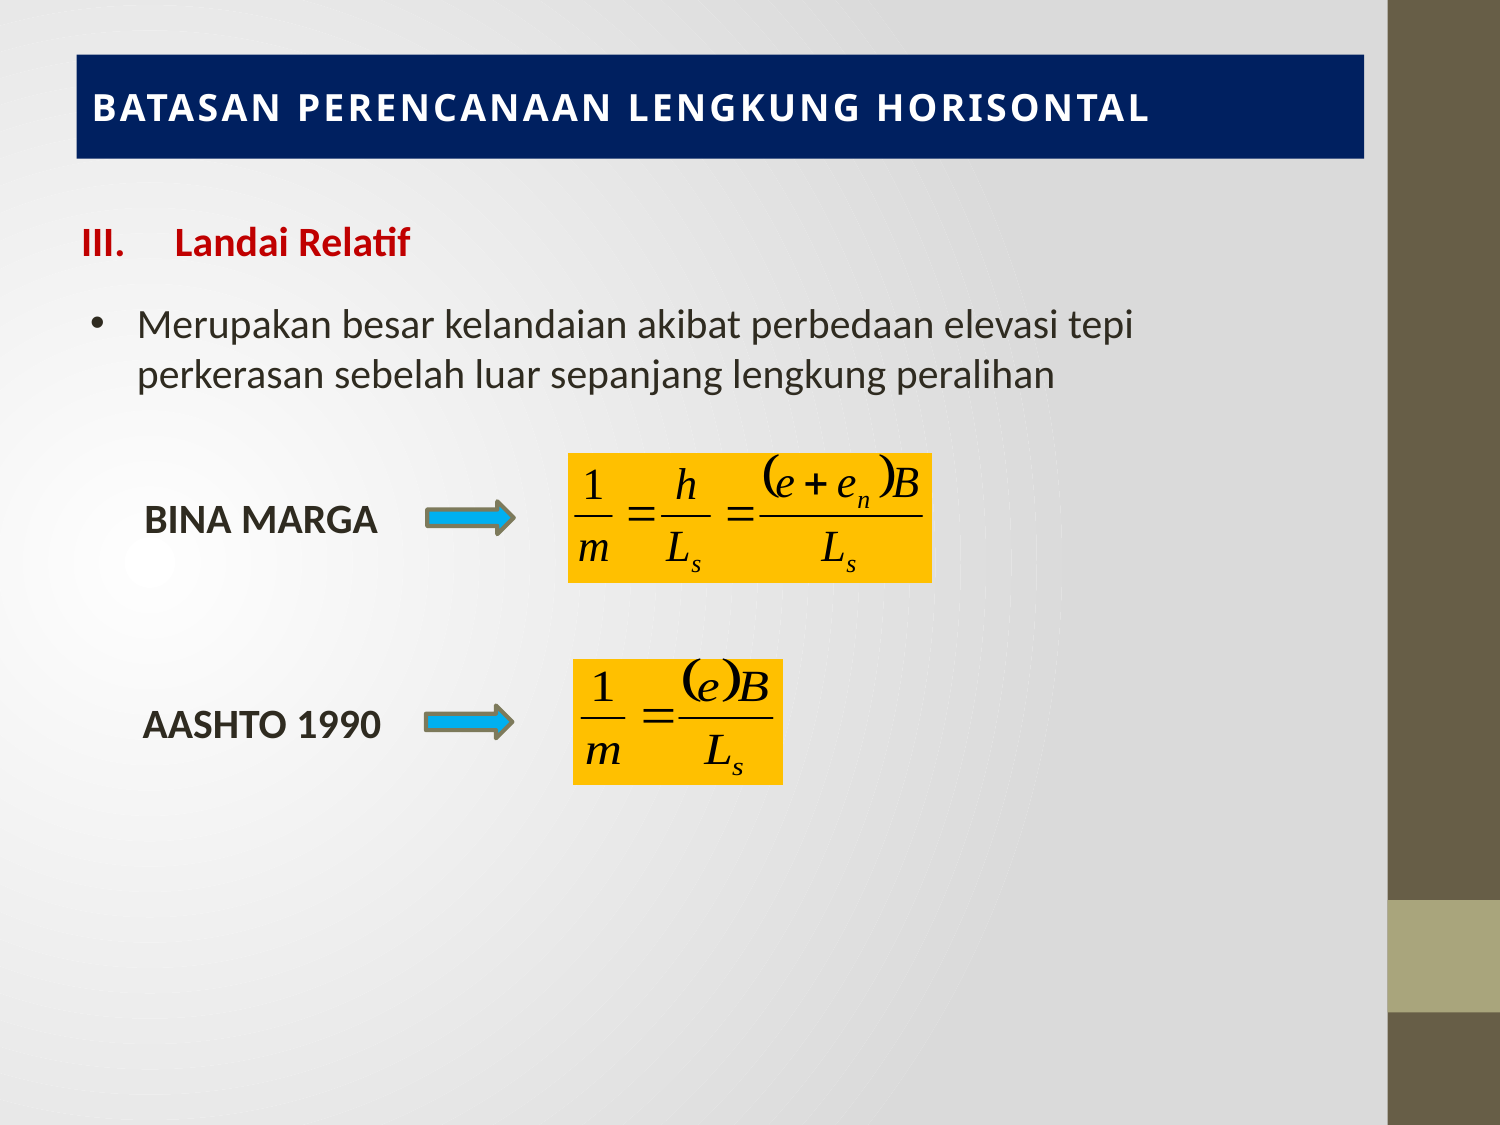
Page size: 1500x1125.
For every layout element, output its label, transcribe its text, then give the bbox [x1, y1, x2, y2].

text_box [572, 658, 784, 786]
text_box Landai Relatif [66, 206, 426, 272]
text_box [423, 703, 515, 741]
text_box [566, 452, 933, 584]
title BATASAN PERENCANAAN LENGKUNG HORISONTAL [76, 54, 1365, 159]
text_box Merupakan besar kelandaian akibat perbedaan elevasi tepi perkerasan sebelah luar sepanjang lengkung peralihan [75, 289, 1316, 405]
text_box [425, 499, 516, 537]
text_box BINA MARGA [129, 484, 394, 550]
text_box AASHTO 1990 [128, 689, 397, 754]
